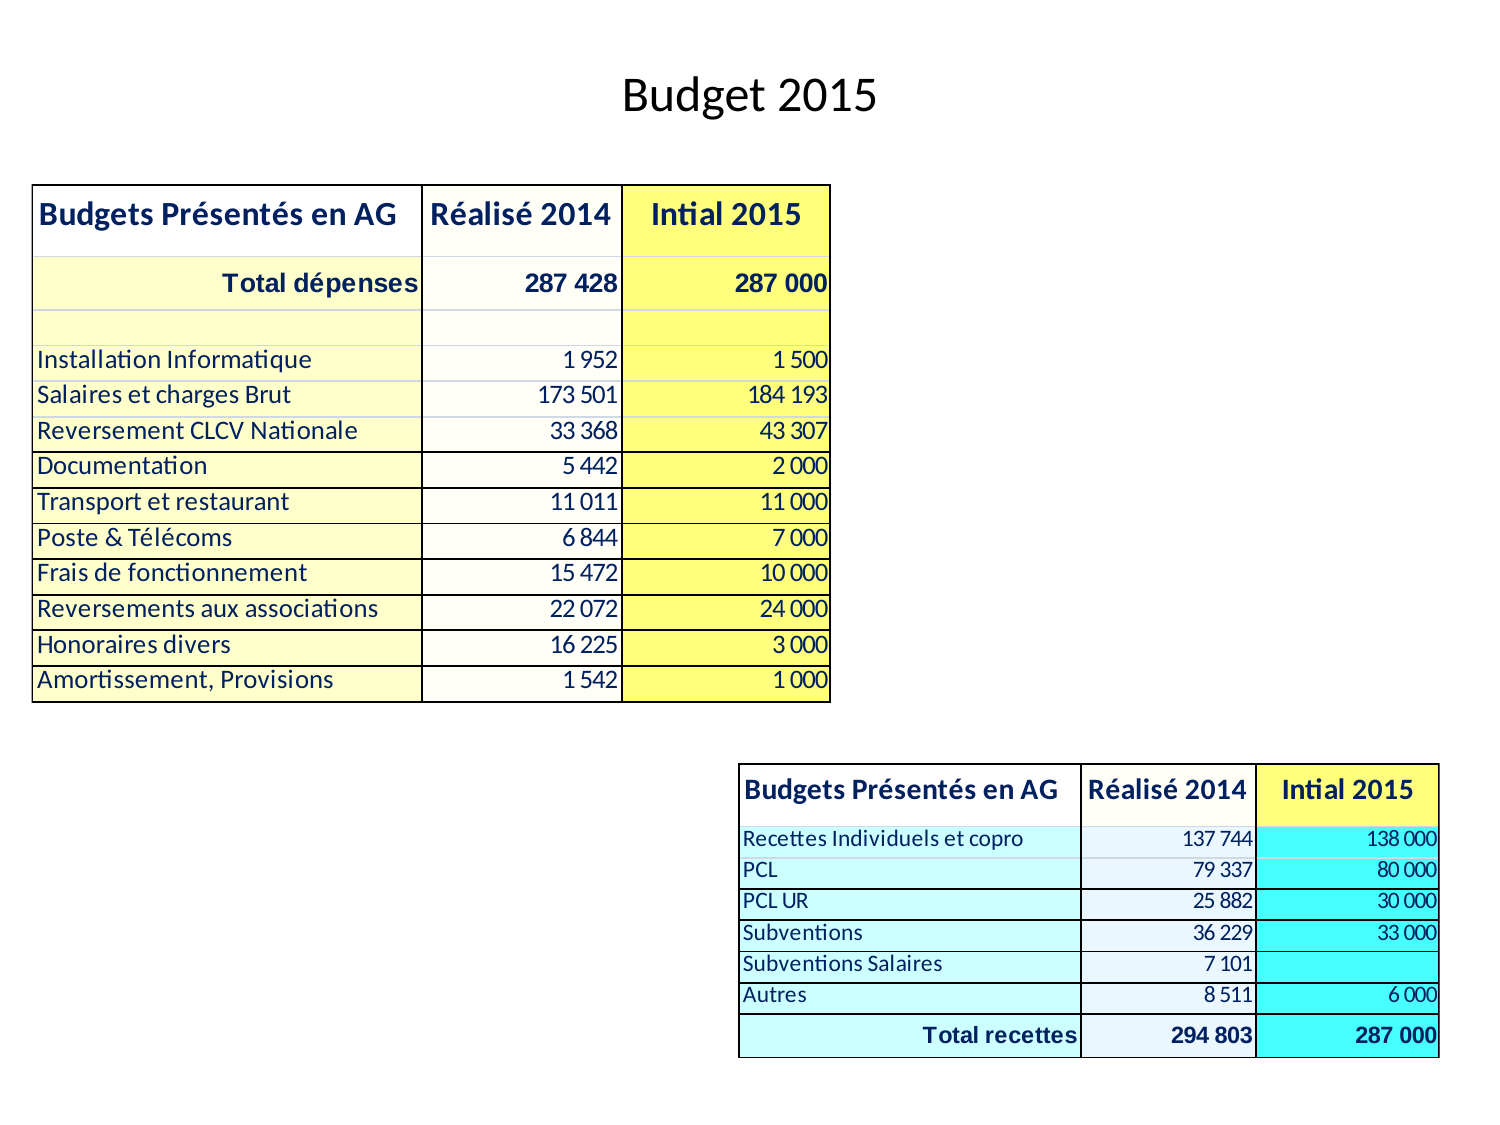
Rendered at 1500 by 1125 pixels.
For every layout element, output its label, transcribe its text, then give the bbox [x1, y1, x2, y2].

picture [31, 184, 833, 705]
picture [737, 763, 1442, 1059]
title Budget 2015 [75, 45, 1425, 138]
